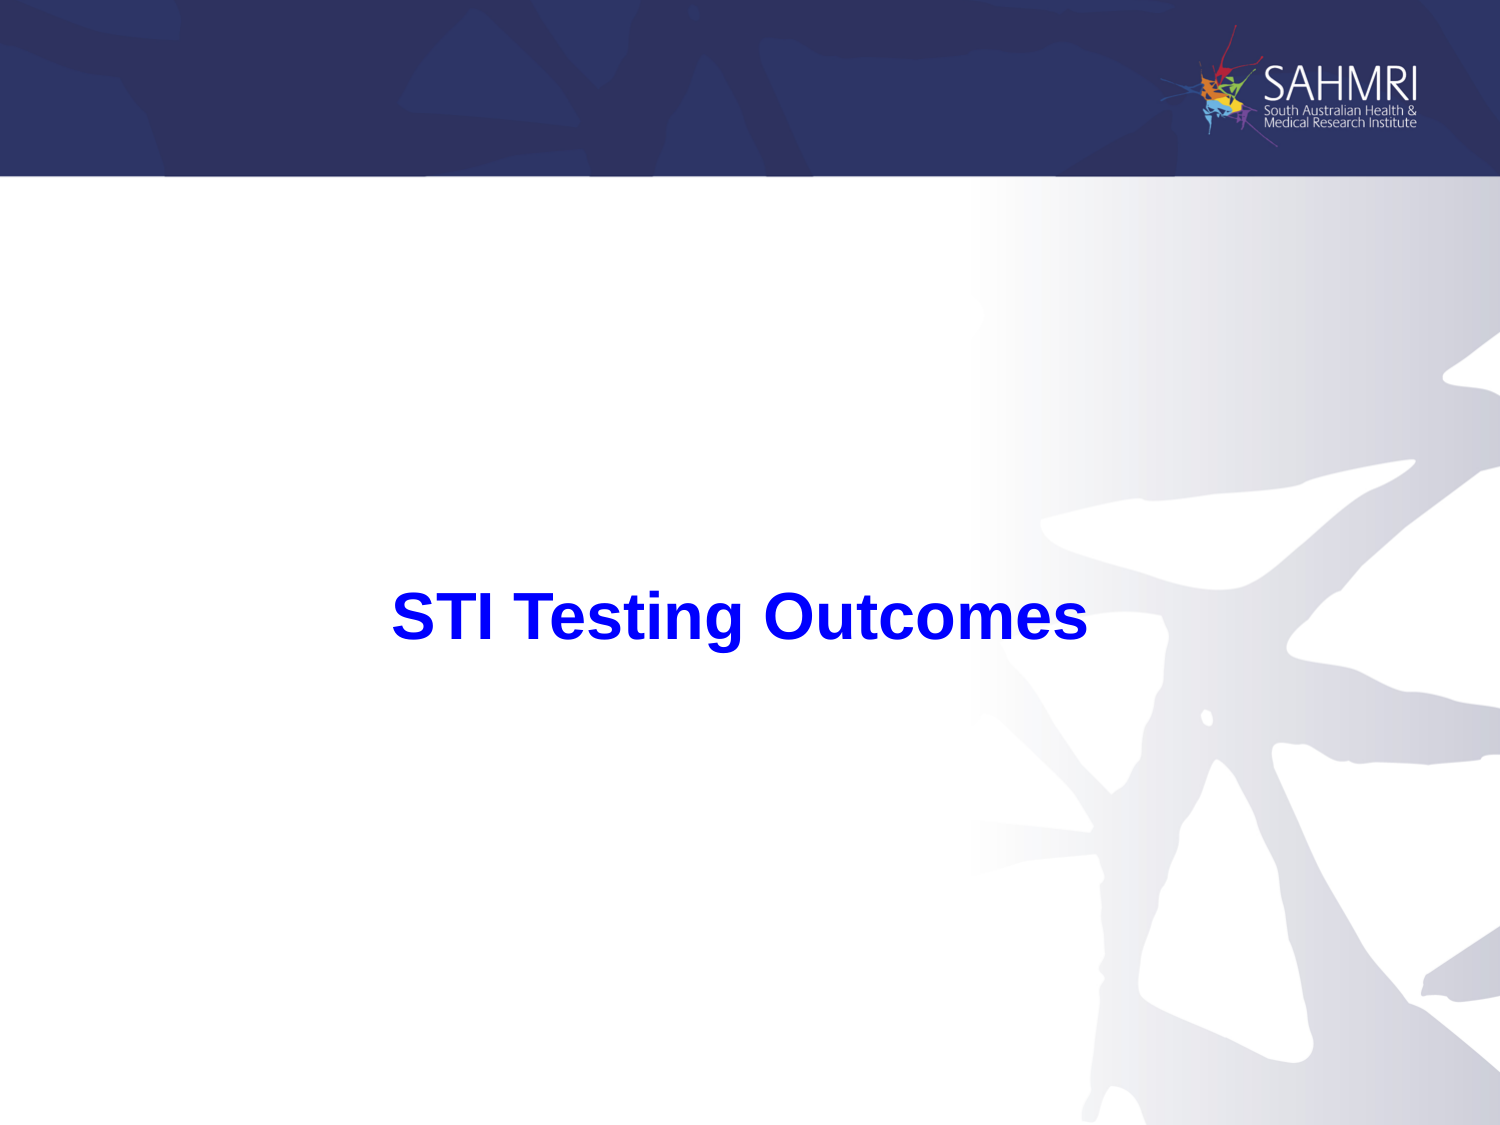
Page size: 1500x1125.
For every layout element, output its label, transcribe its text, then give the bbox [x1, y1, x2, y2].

list STI Testing Outcomes [103, 195, 1397, 1059]
picture [0, 0, 1500, 1125]
